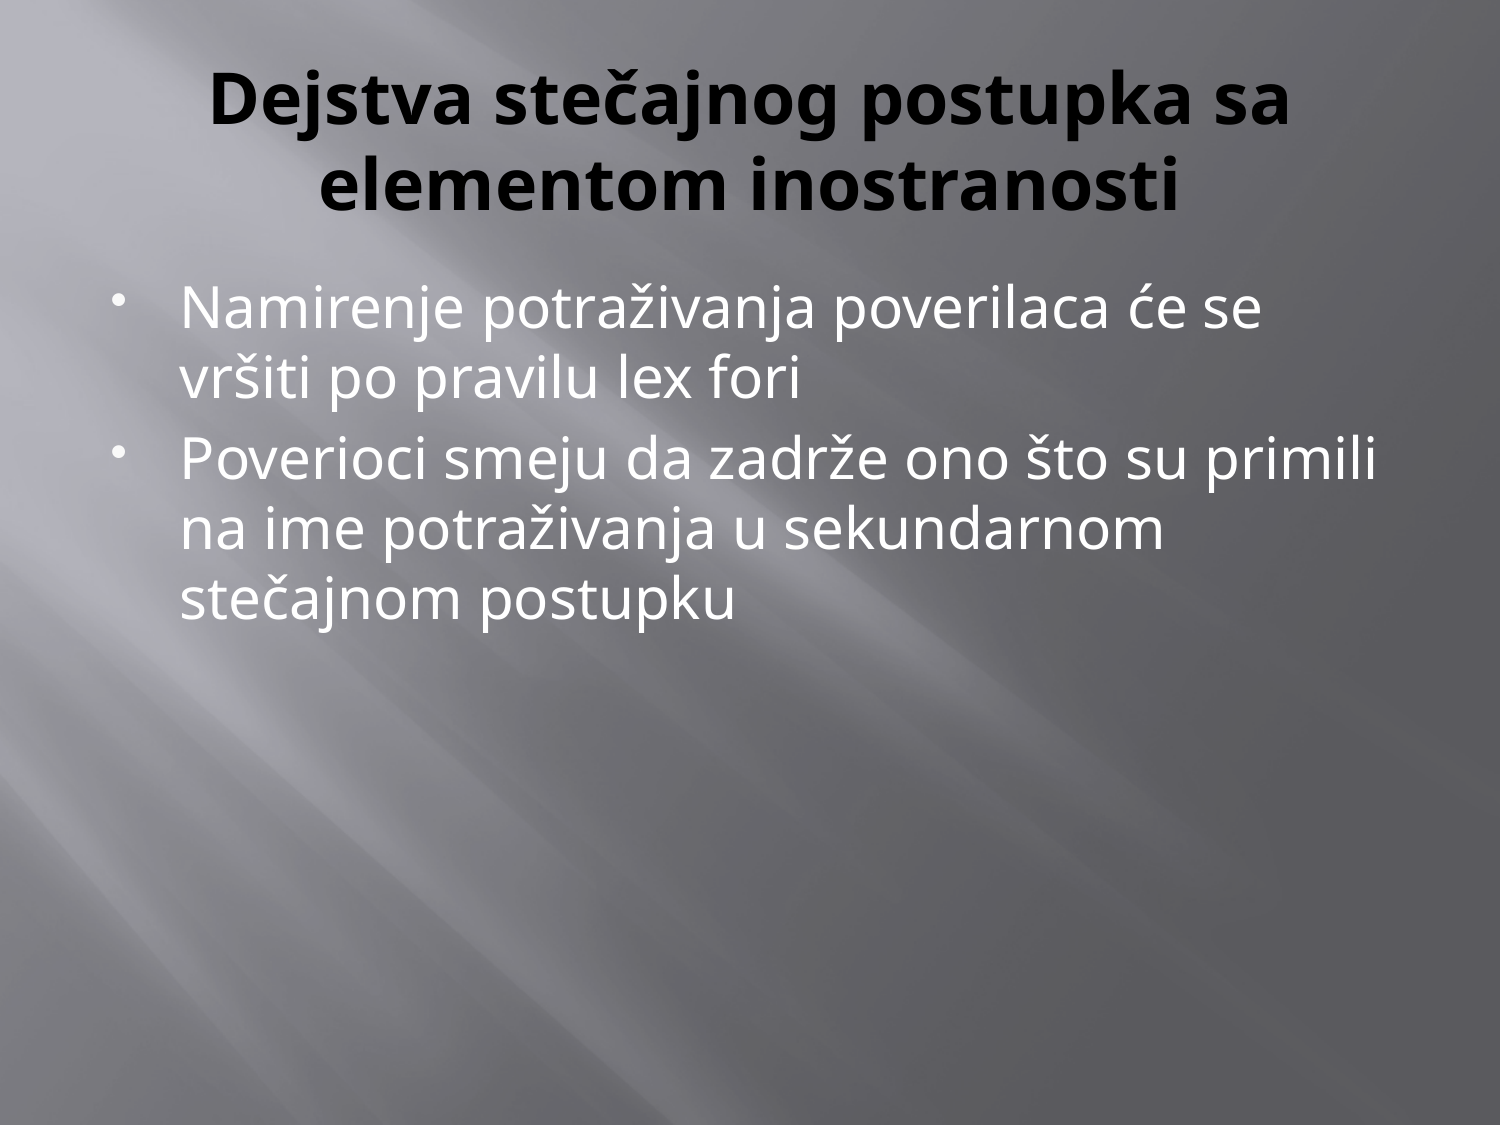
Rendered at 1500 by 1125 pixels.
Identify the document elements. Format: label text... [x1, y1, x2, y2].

title Dejstva stečajnog postupka sa elementom inostranosti [75, 45, 1425, 233]
list Namirenje potraživanja poverilaca će se vršiti po pravilu lex fori Poverioci smeju da zadrže ono što su primili na ime potraživanja u sekundarnom stečajnom postupku [75, 262, 1425, 1035]
